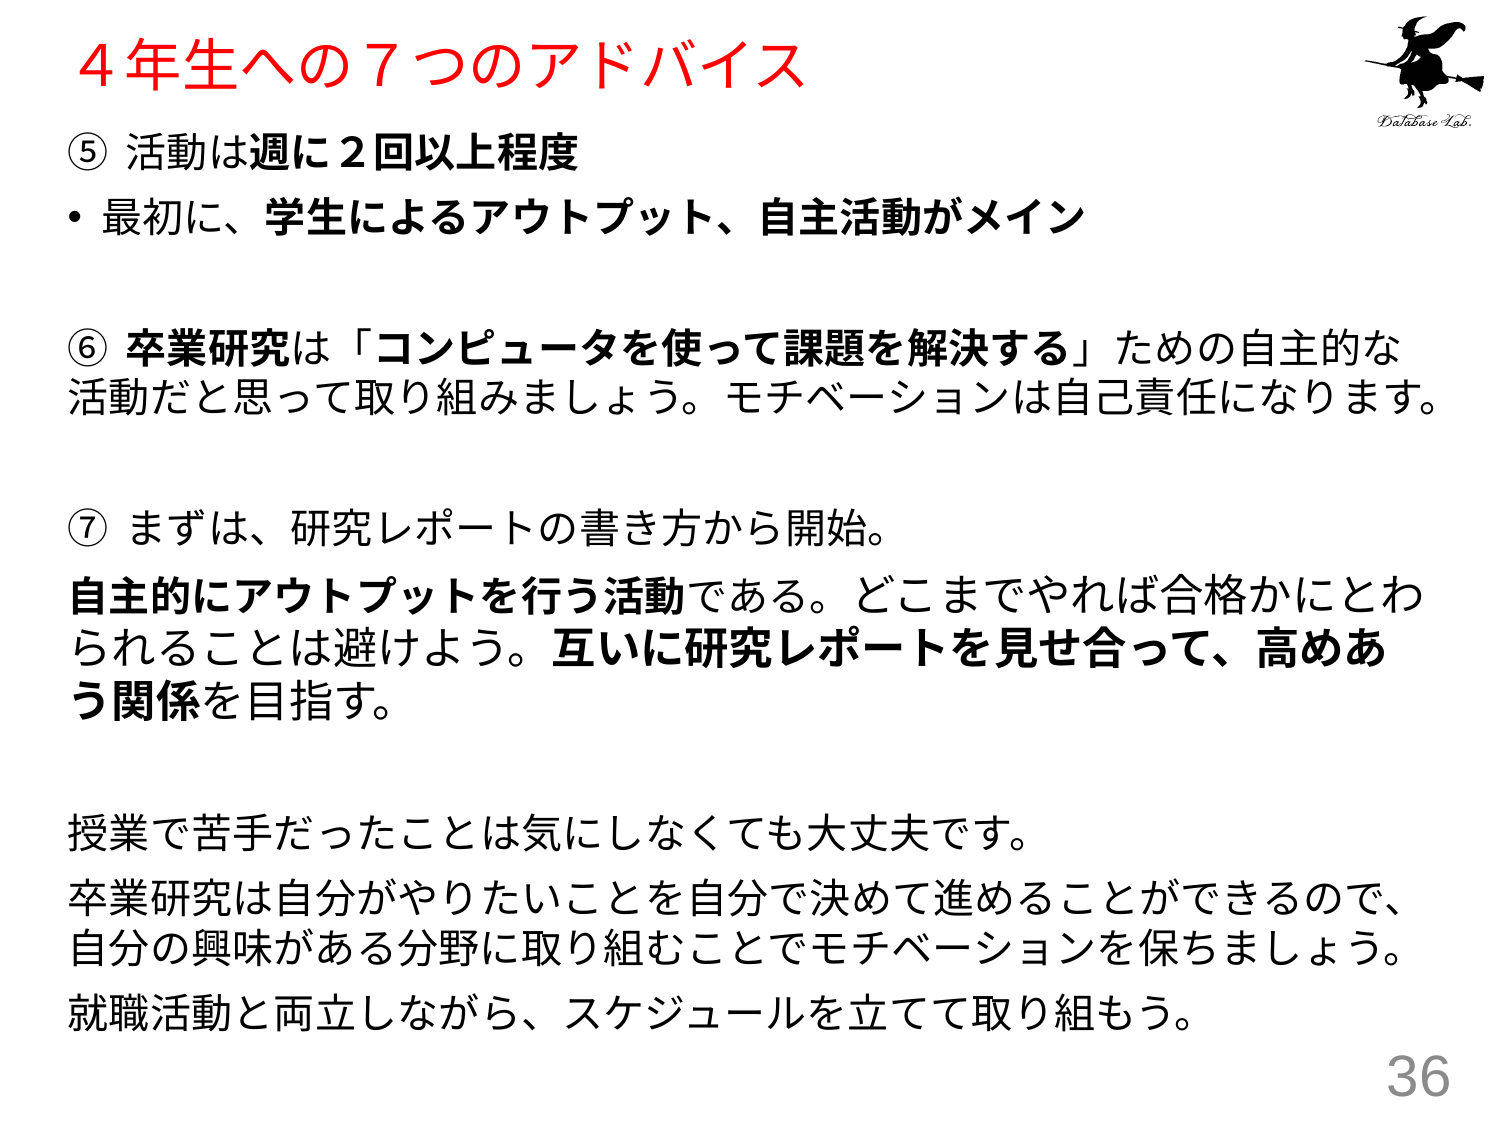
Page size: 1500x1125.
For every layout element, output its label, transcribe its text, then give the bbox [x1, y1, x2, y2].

title ４年生への７つのアドバイス [52, 28, 1441, 106]
list ⑤ 活動は週に２回以上程度 最初に、学生によるアウトプット、自主活動がメイン ⑥ 卒業研究は「コンピュータを使って課題を解決する」ための自主的な活動だと思って取り組みましょう。モチベーションは自己責任になります。 ⑦ まずは、研究レポートの書き方から開始。 自主的にアウトプットを行う活動である。どこまでやれば合格かにとわられることは避けよう。互いに研究レポートを見せ合って、高めあう関係を目指す。 授業で苦手だったことは気にしなくても大丈夫です。 卒業研究は自分がやりたいことを自分で決めて進めることができるので、自分の興味がある分野に取り組むことでモチベーションを保ちましょう。 就職活動と両立しながら、スケジュールを立てて取り組もう。 [52, 118, 1441, 1125]
slide_number 36 [1129, 1042, 1467, 1103]
picture [1362, 14, 1486, 130]
